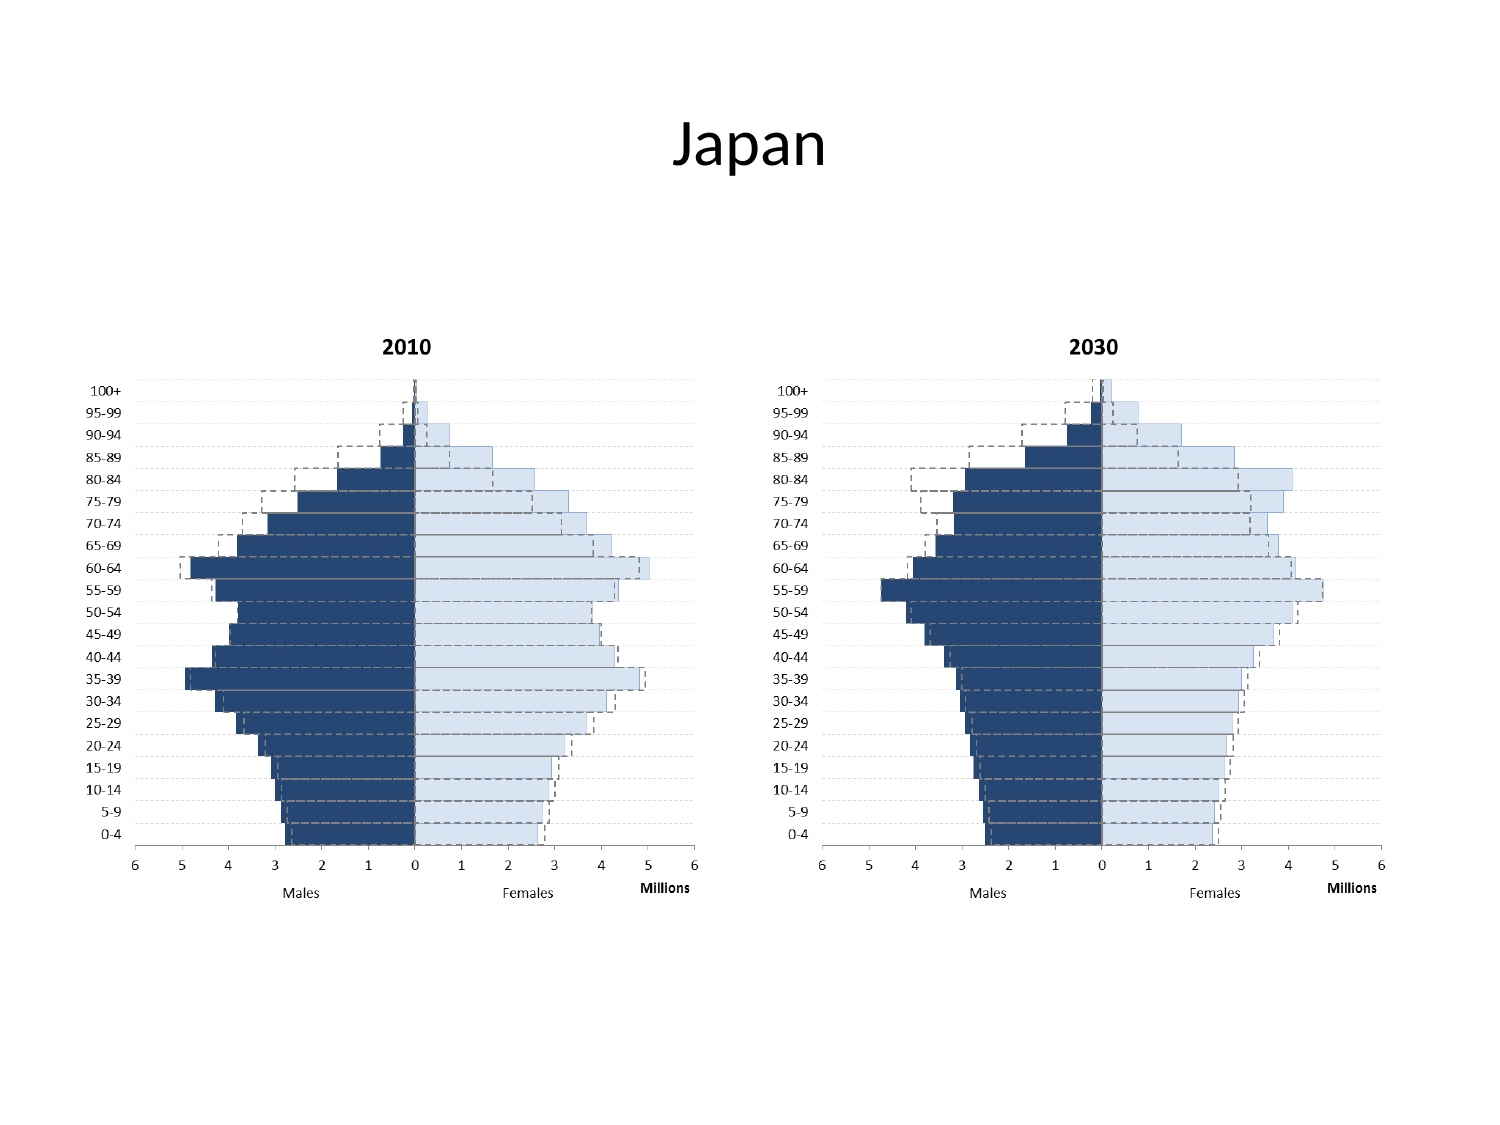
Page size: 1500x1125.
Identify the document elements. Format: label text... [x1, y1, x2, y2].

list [74, 319, 738, 949]
title Japan [75, 45, 1425, 233]
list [762, 319, 1426, 949]
